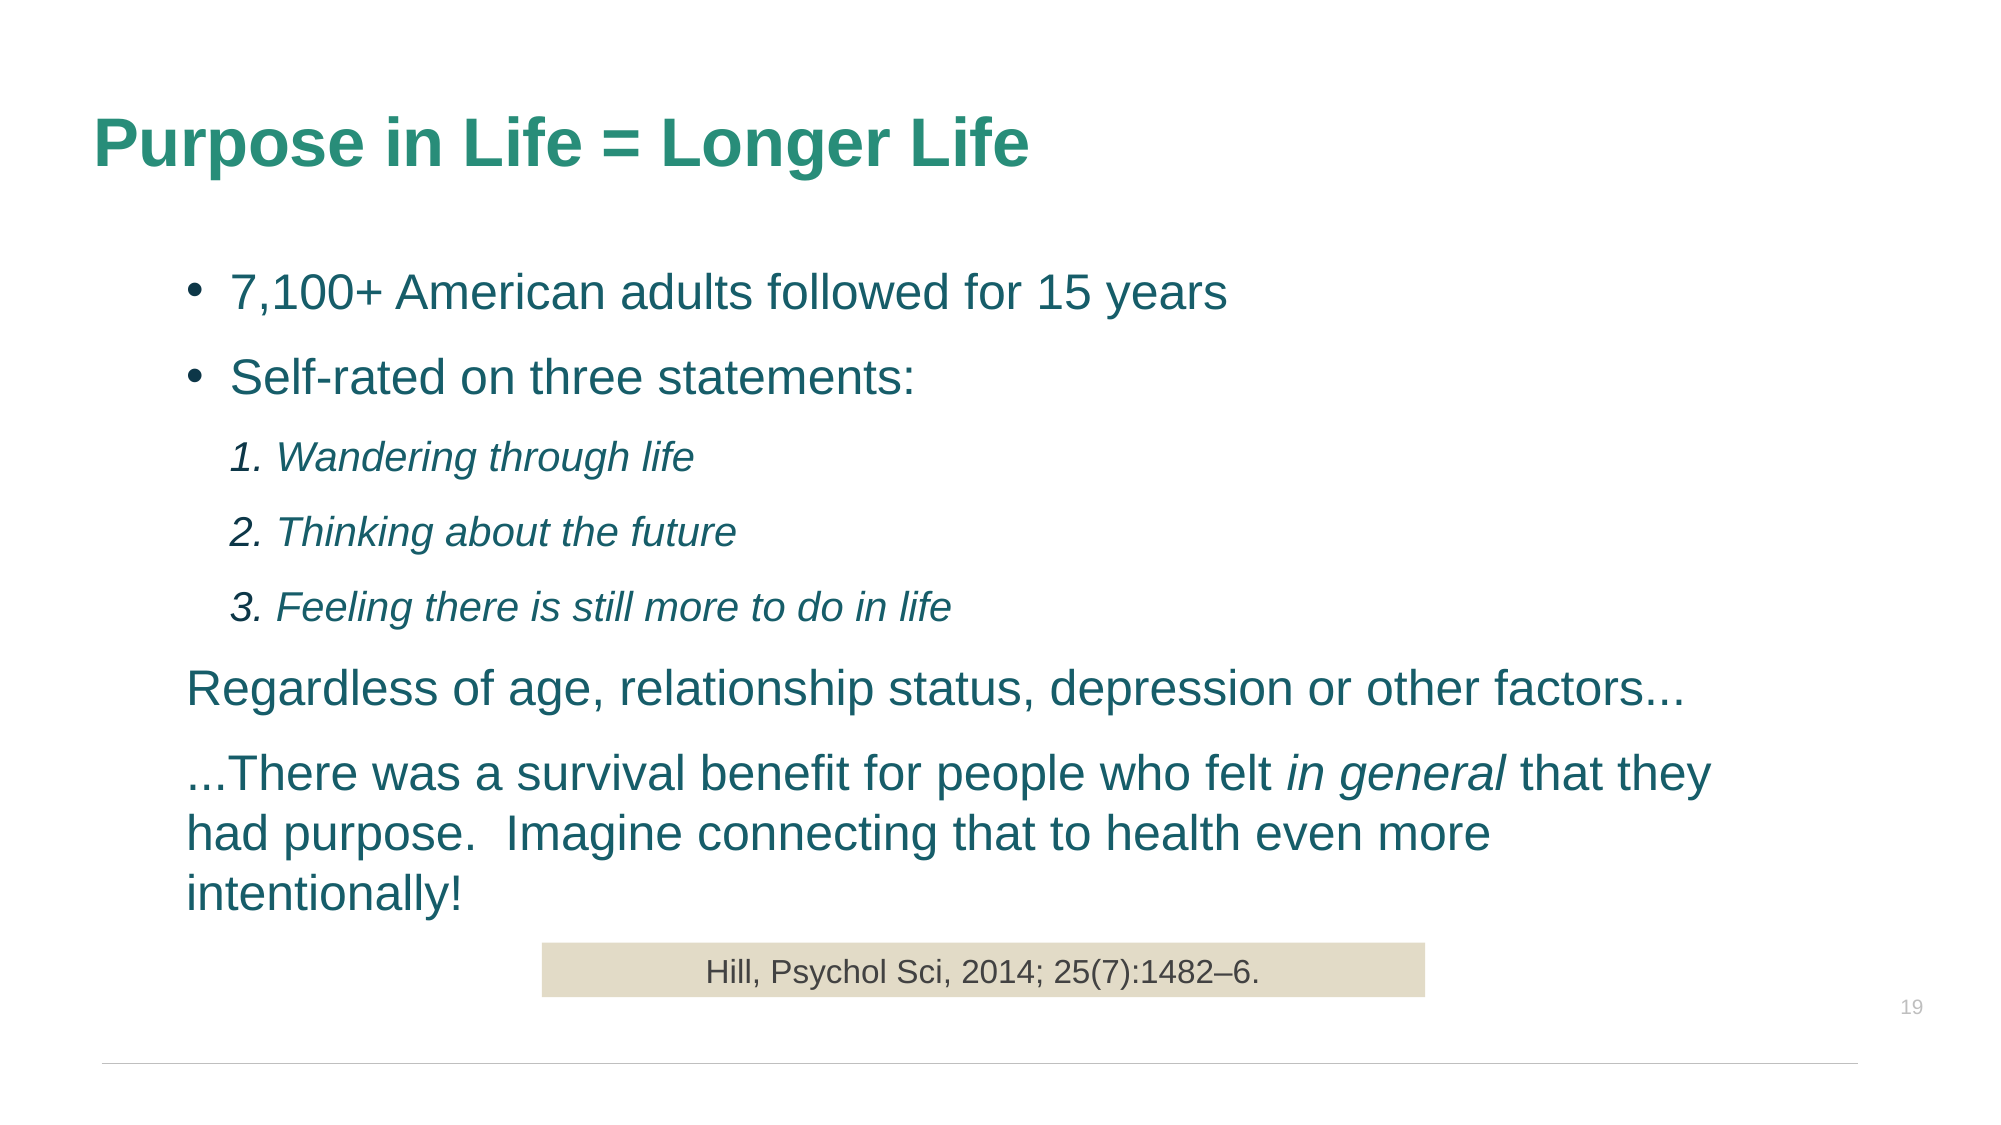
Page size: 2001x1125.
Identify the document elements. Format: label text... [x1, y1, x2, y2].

title Purpose in Life = Longer Life [78, 90, 1939, 216]
slide_number 19 [1862, 976, 1939, 1035]
list 7,100+ American adults followed for 15 years Self-rated on three statements: Wandering through life Thinking about the future Feeling there is still more to do in life Regardless of age, relationship status, depression or other factors... ...There was a survival benefit for people who felt in general that they had purpose. Imagine connecting that to health even more intentionally! [170, 252, 1765, 1024]
text_box Hill, Psychol Sci, 2014; 25(7):1482–6. [541, 942, 1426, 998]
